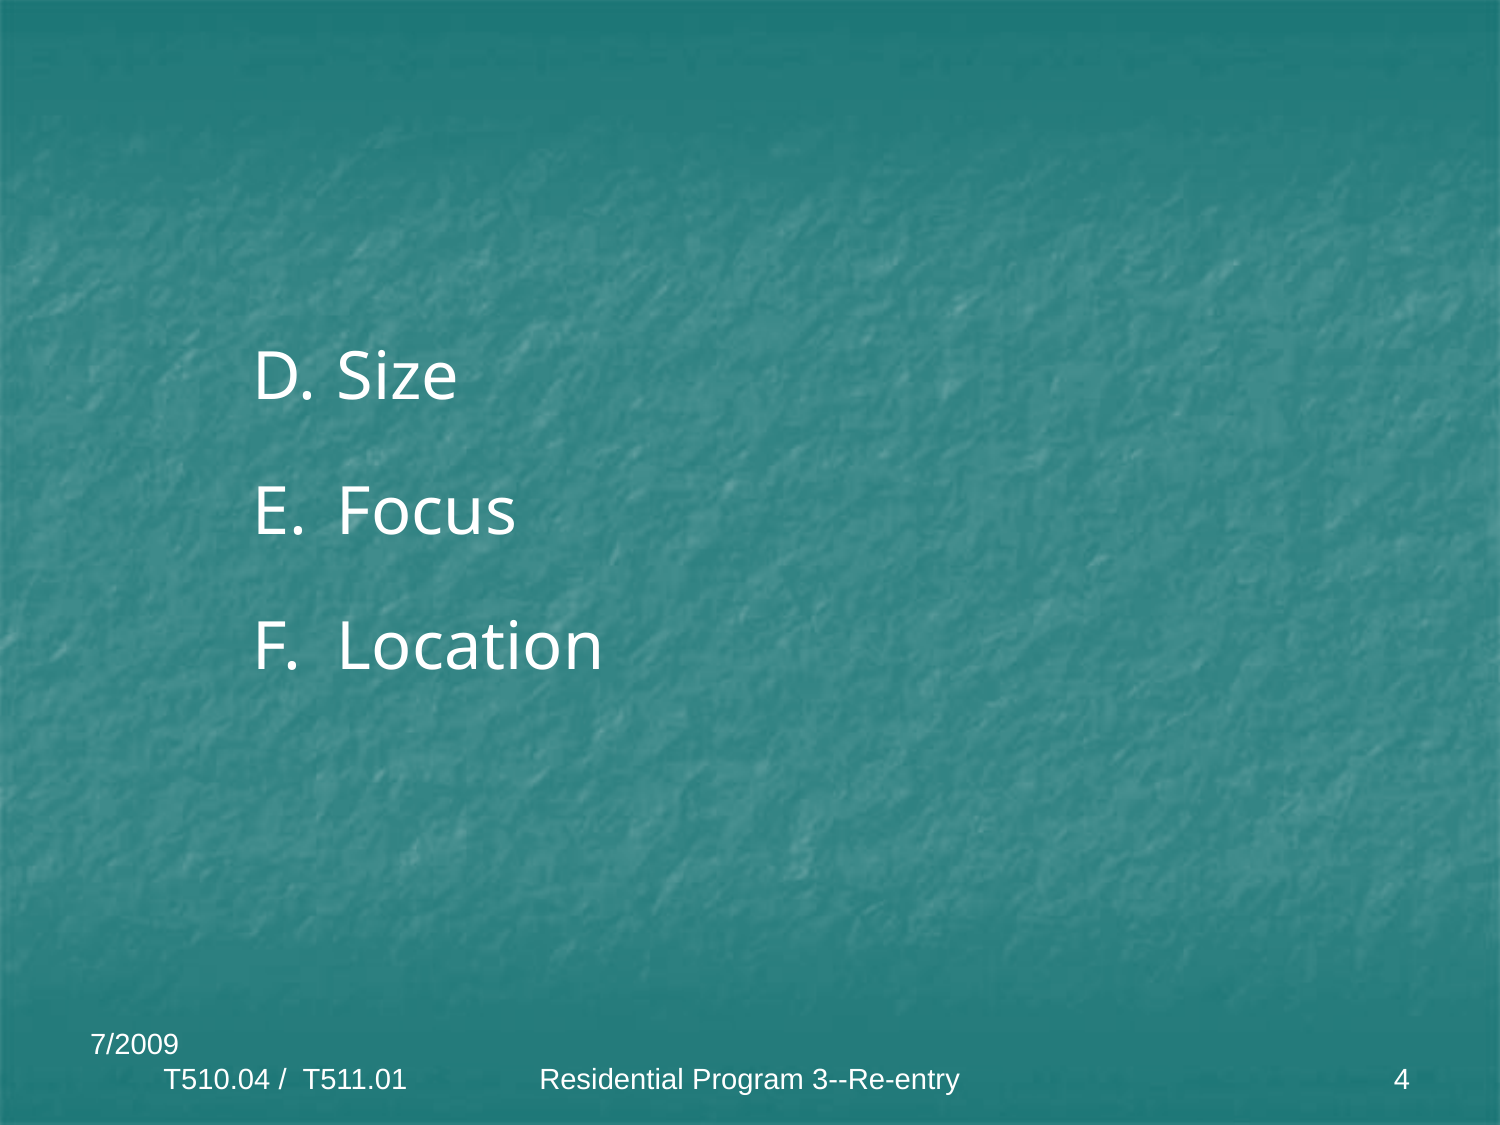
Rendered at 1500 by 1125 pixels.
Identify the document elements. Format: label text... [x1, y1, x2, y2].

footer Residential Program 3--Re-entry [512, 1024, 988, 1103]
slide_number 4 [1074, 1024, 1426, 1103]
list Size Focus Location [237, 324, 1426, 1001]
slide_number 7/2009 T510.04 / T511.01 [74, 1024, 426, 1103]
